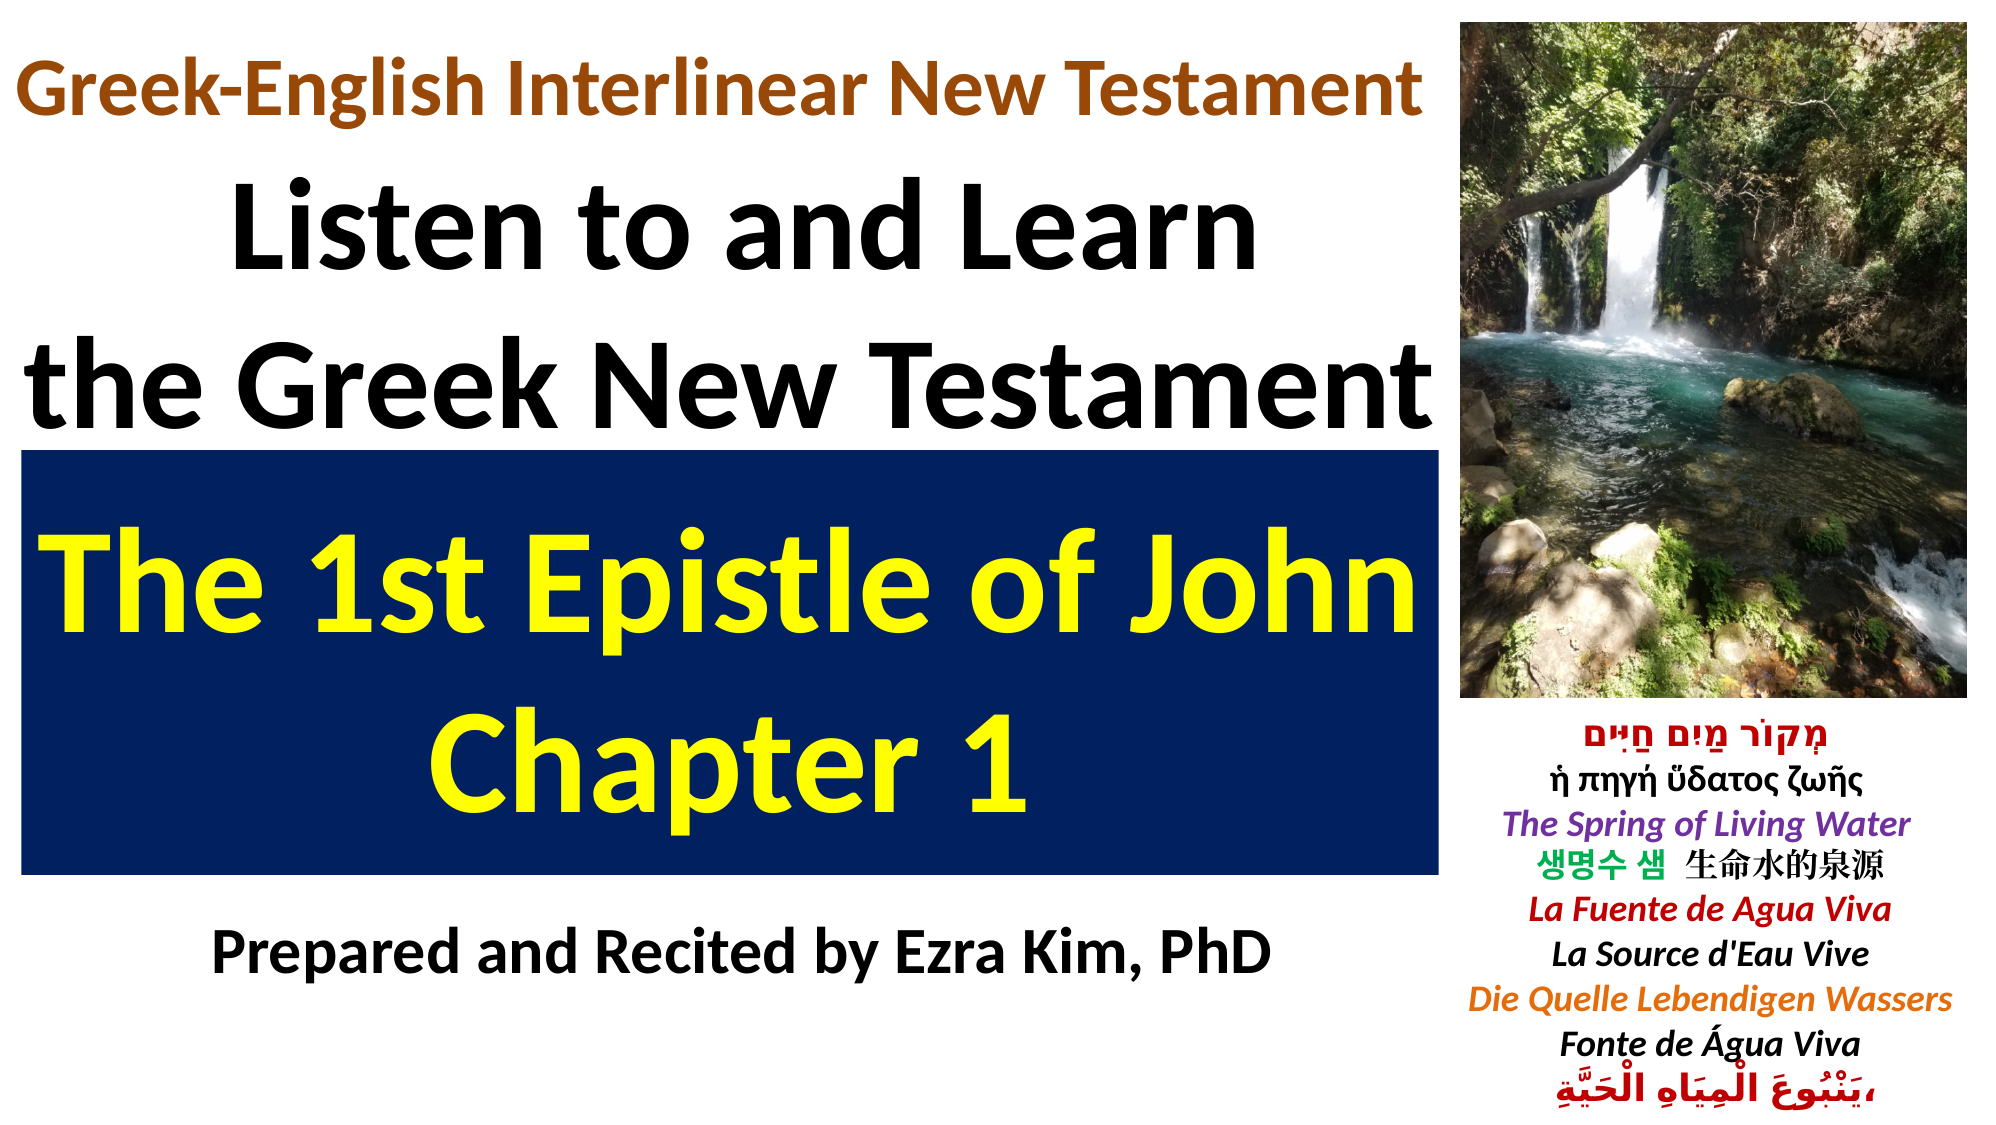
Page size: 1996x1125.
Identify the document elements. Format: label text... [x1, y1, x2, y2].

picture [1459, 22, 1967, 698]
text_box Greek-English Interlinear New Testament Listen to and Learn the Greek New Testament [0, 24, 1456, 463]
title The 1st Epistle of John Chapter 1 [21, 463, 1439, 875]
subtitle Prepared and Recited by Ezra Kim, PhD [142, 900, 1343, 1013]
text_box מְקוֹר מַיִם חַיִּים ἡ πηγή ὕδατος ζωῆς The Spring of Living Water 생명수 샘 生命水的泉源 La Fuente de Agua Viva La Source d'Eau Vive Die Quelle Lebendigen Wassers Fonte de Água Viva ‎ يَنْبُوعَ الْمِيَاهِ الْحَيَّةِ، [1450, 701, 1972, 1116]
